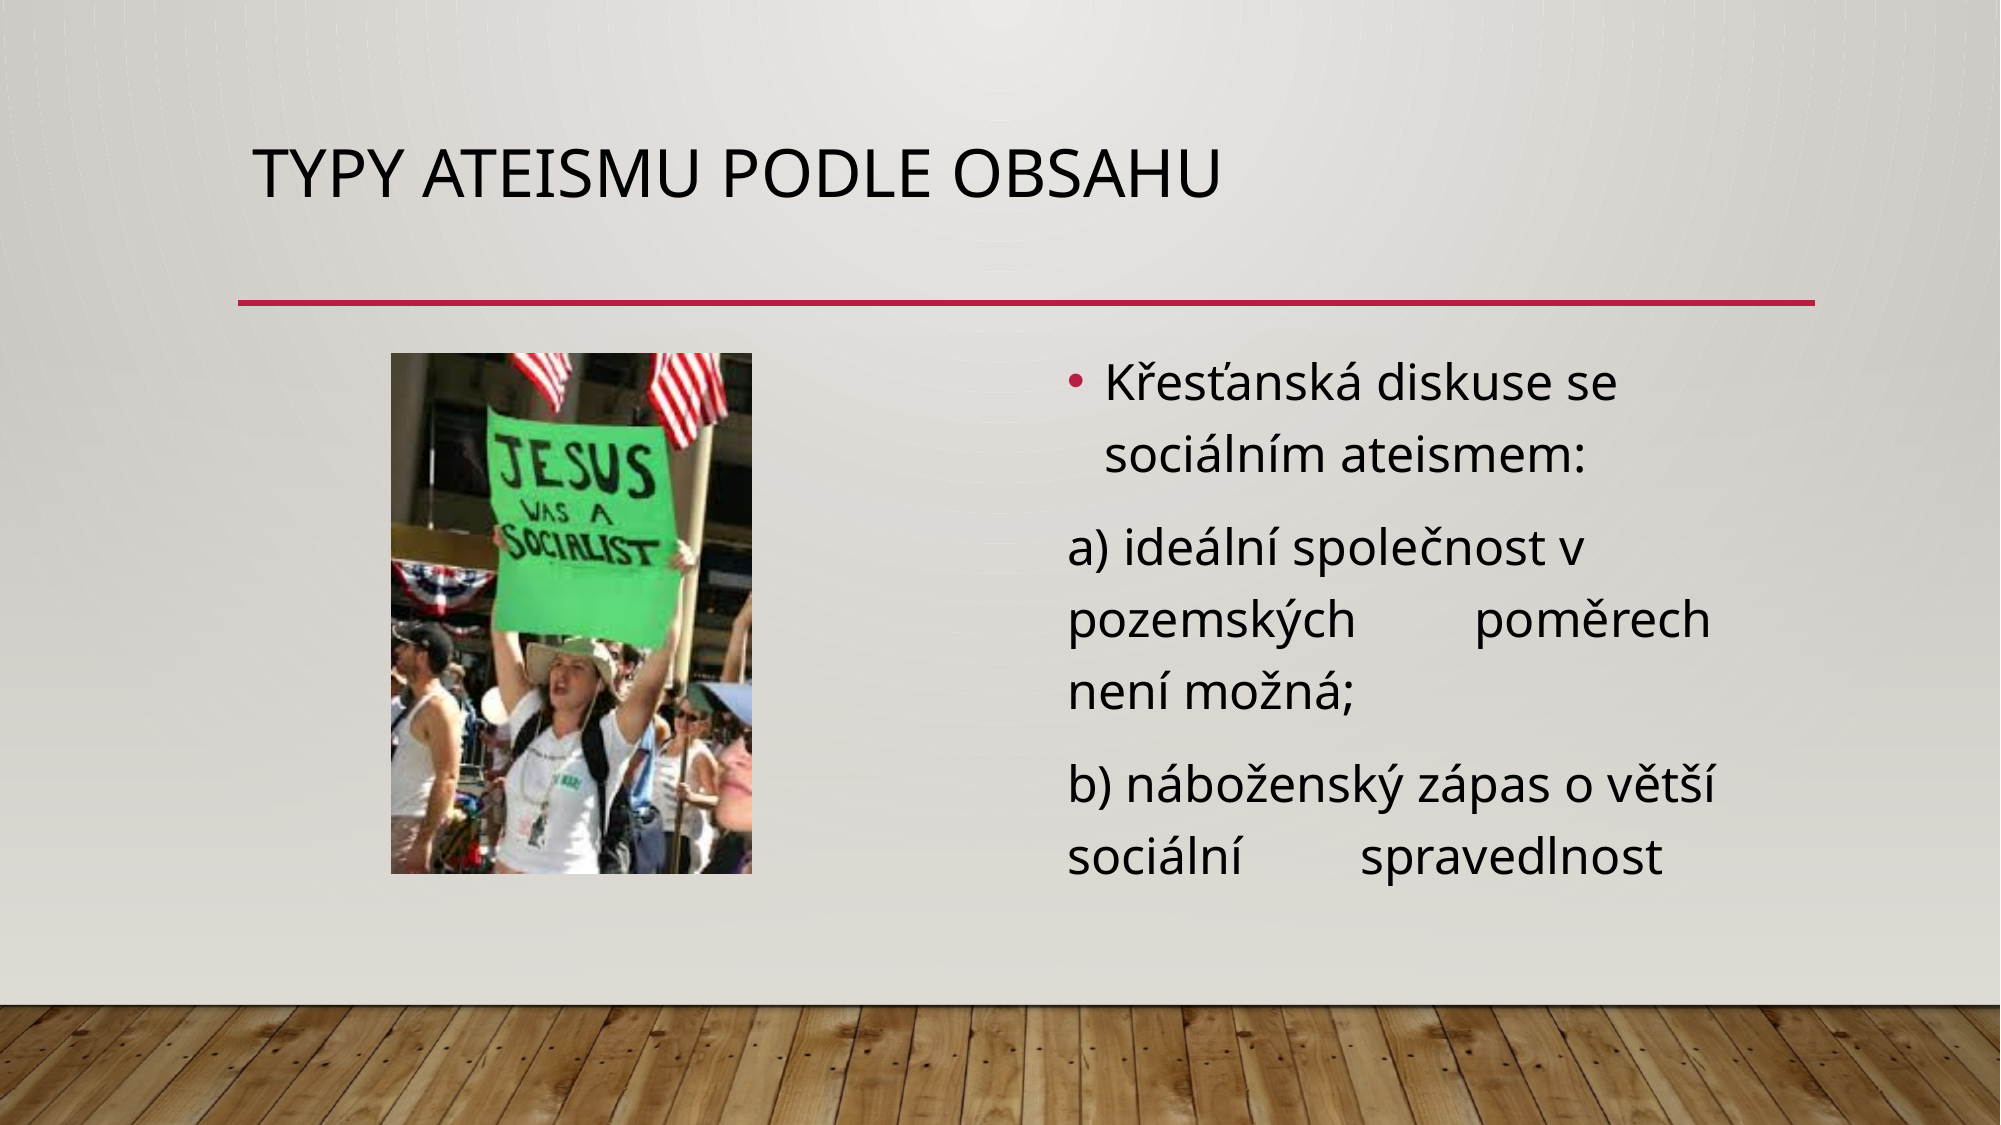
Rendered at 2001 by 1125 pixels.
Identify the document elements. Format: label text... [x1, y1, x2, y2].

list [391, 353, 752, 874]
picture [0, 1005, 2000, 1125]
list Křesťanská diskuse se sociálním ateismem: a) ideální společnost v pozemských poměrech není možná; b) náboženský zápas o větší sociální spravedlnost [1052, 330, 1815, 896]
title Typy ateismu podle obsahu [237, 132, 1814, 306]
